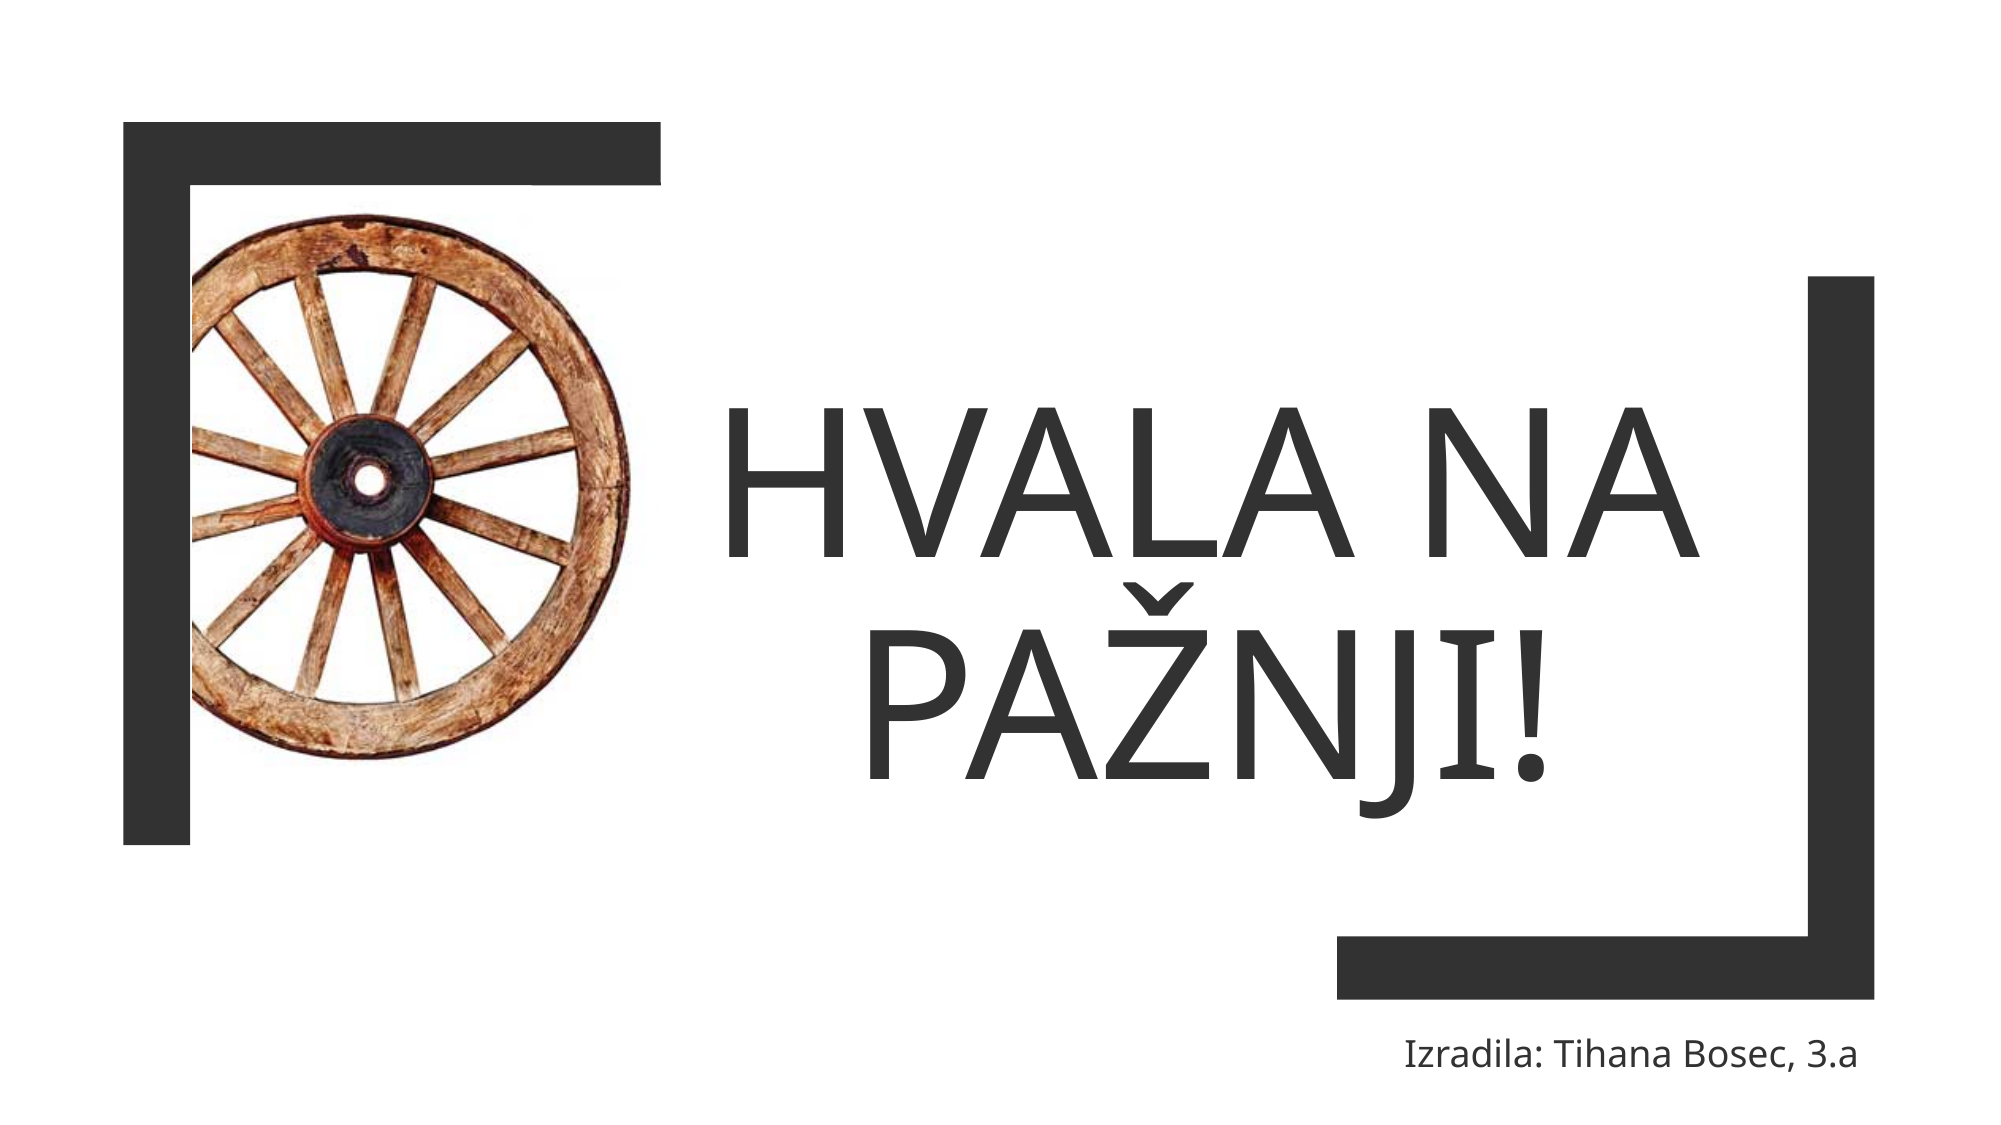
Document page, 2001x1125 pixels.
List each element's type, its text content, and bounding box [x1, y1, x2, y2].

subtitle Izradila: Tihana Bosec, 3.a [753, 1016, 1875, 1090]
picture [192, 190, 659, 785]
title HVALA NA PAŽNJI! [609, 487, 1801, 832]
